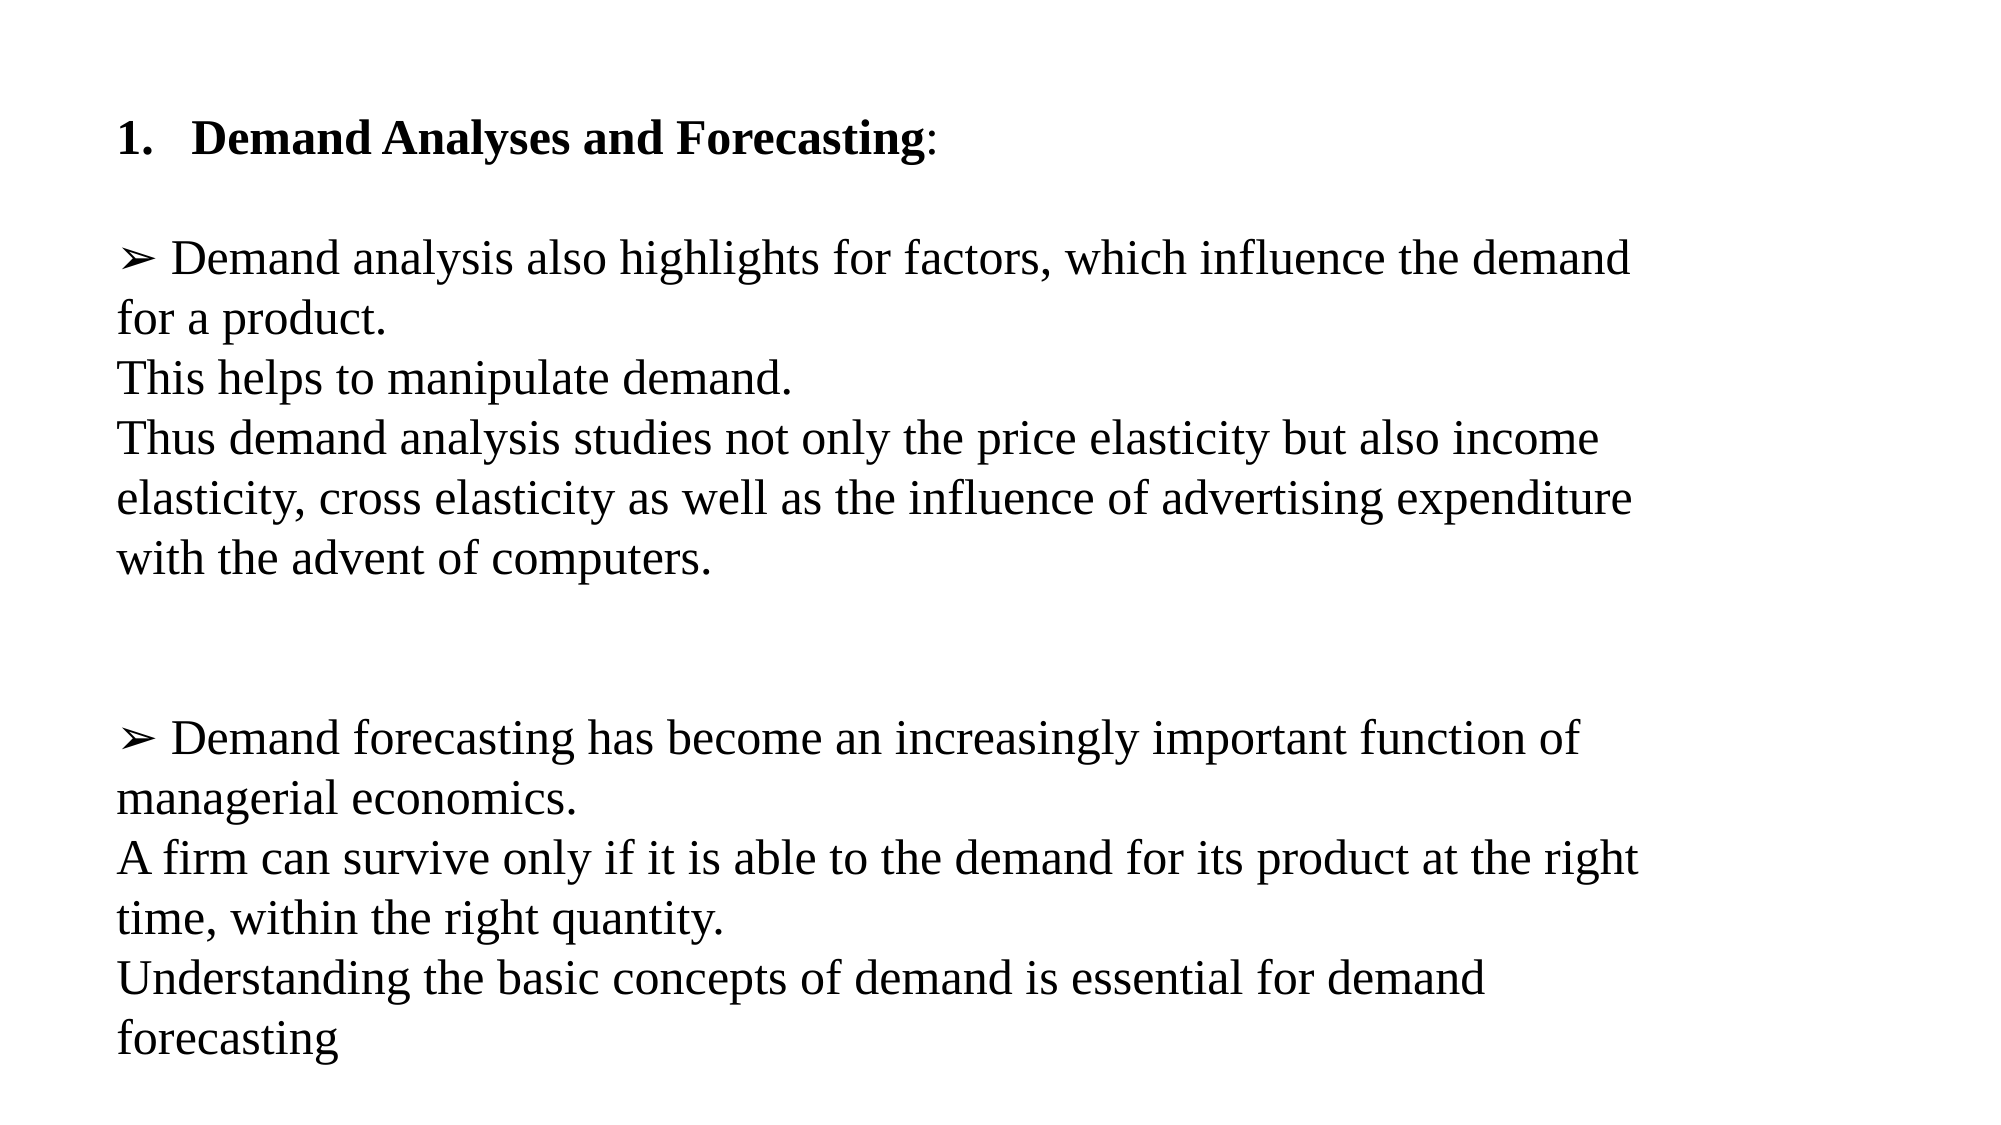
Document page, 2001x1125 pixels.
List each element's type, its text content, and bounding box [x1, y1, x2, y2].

text_box Demand Analyses and Forecasting: ➢ Demand analysis also highlights for factors, which influence the demand for a product. This helps to manipulate demand. Thus demand analysis studies not only the price elasticity but also income elasticity, cross elasticity as well as the influence of advertising expenditure with the advent of computers. ➢ Demand forecasting has become an increasingly important function of managerial economics. A firm can survive only if it is able to the demand for its product at the right time, within the right quantity. Understanding the basic concepts of demand is essential for demand forecasting [101, 96, 1703, 1072]
